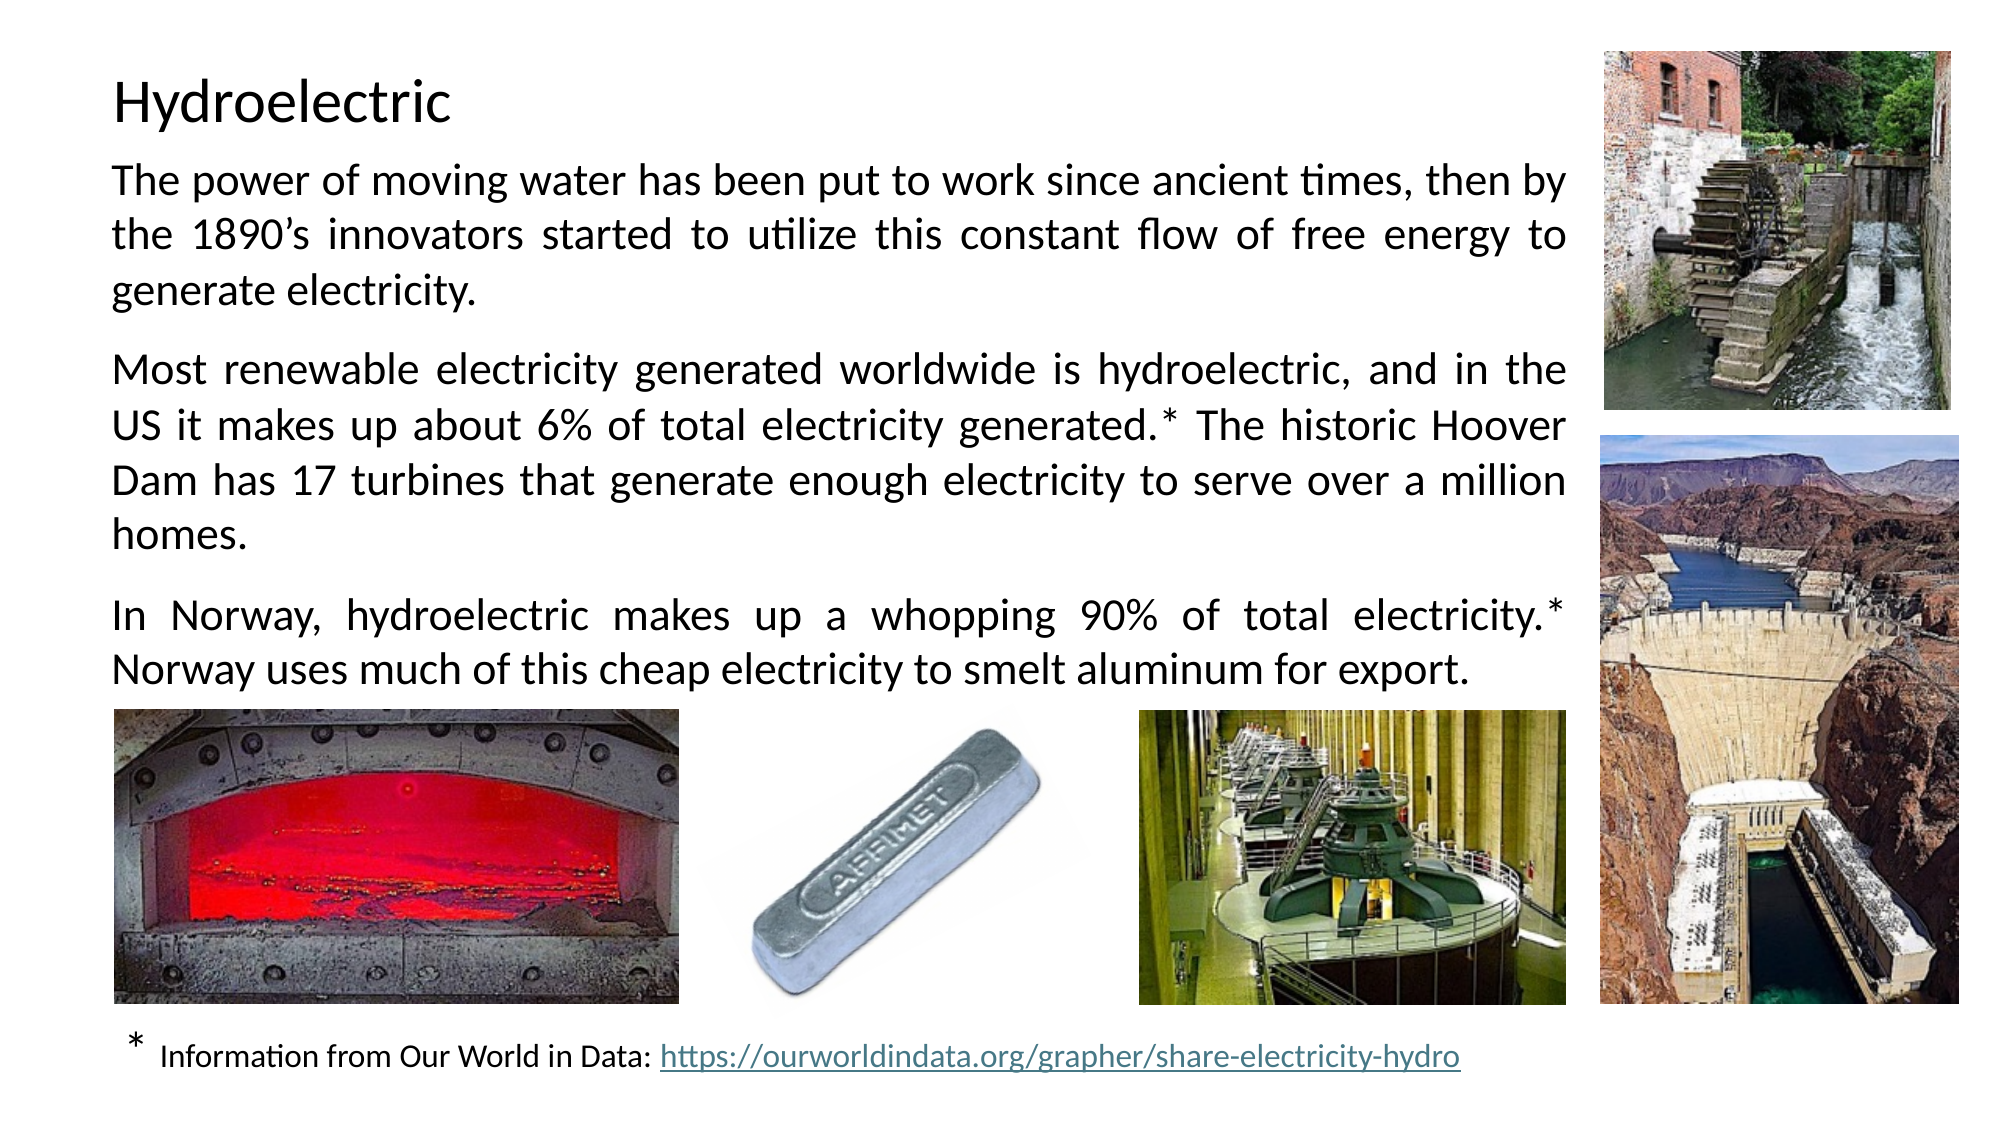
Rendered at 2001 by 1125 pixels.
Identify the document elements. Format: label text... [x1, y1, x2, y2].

picture [1603, 50, 1951, 411]
picture [1138, 709, 1567, 1006]
text_box The power of moving water has been put to work since ancient times, then by the 1890’s innovators started to utilize this constant flow of free energy to generate electricity. Most renewable electricity generated worldwide is hydroelectric, and in the US it makes up about 6% of total electricity generated.* The historic Hoover Dam has 17 turbines that generate enough electricity to serve over a million homes. In Norway, hydroelectric makes up a whopping 90% of total electricity.* Norway uses much of this cheap electricity to smelt aluminum for export. [96, 141, 1584, 702]
picture [1599, 434, 1960, 1005]
picture [698, 705, 1090, 1018]
picture [113, 709, 680, 1005]
text_box * Information from Our World in Data: https://ourworldindata.org/grapher/share-electricity-hydro [108, 1010, 1477, 1086]
text_box Hydroelectric [98, 52, 482, 143]
